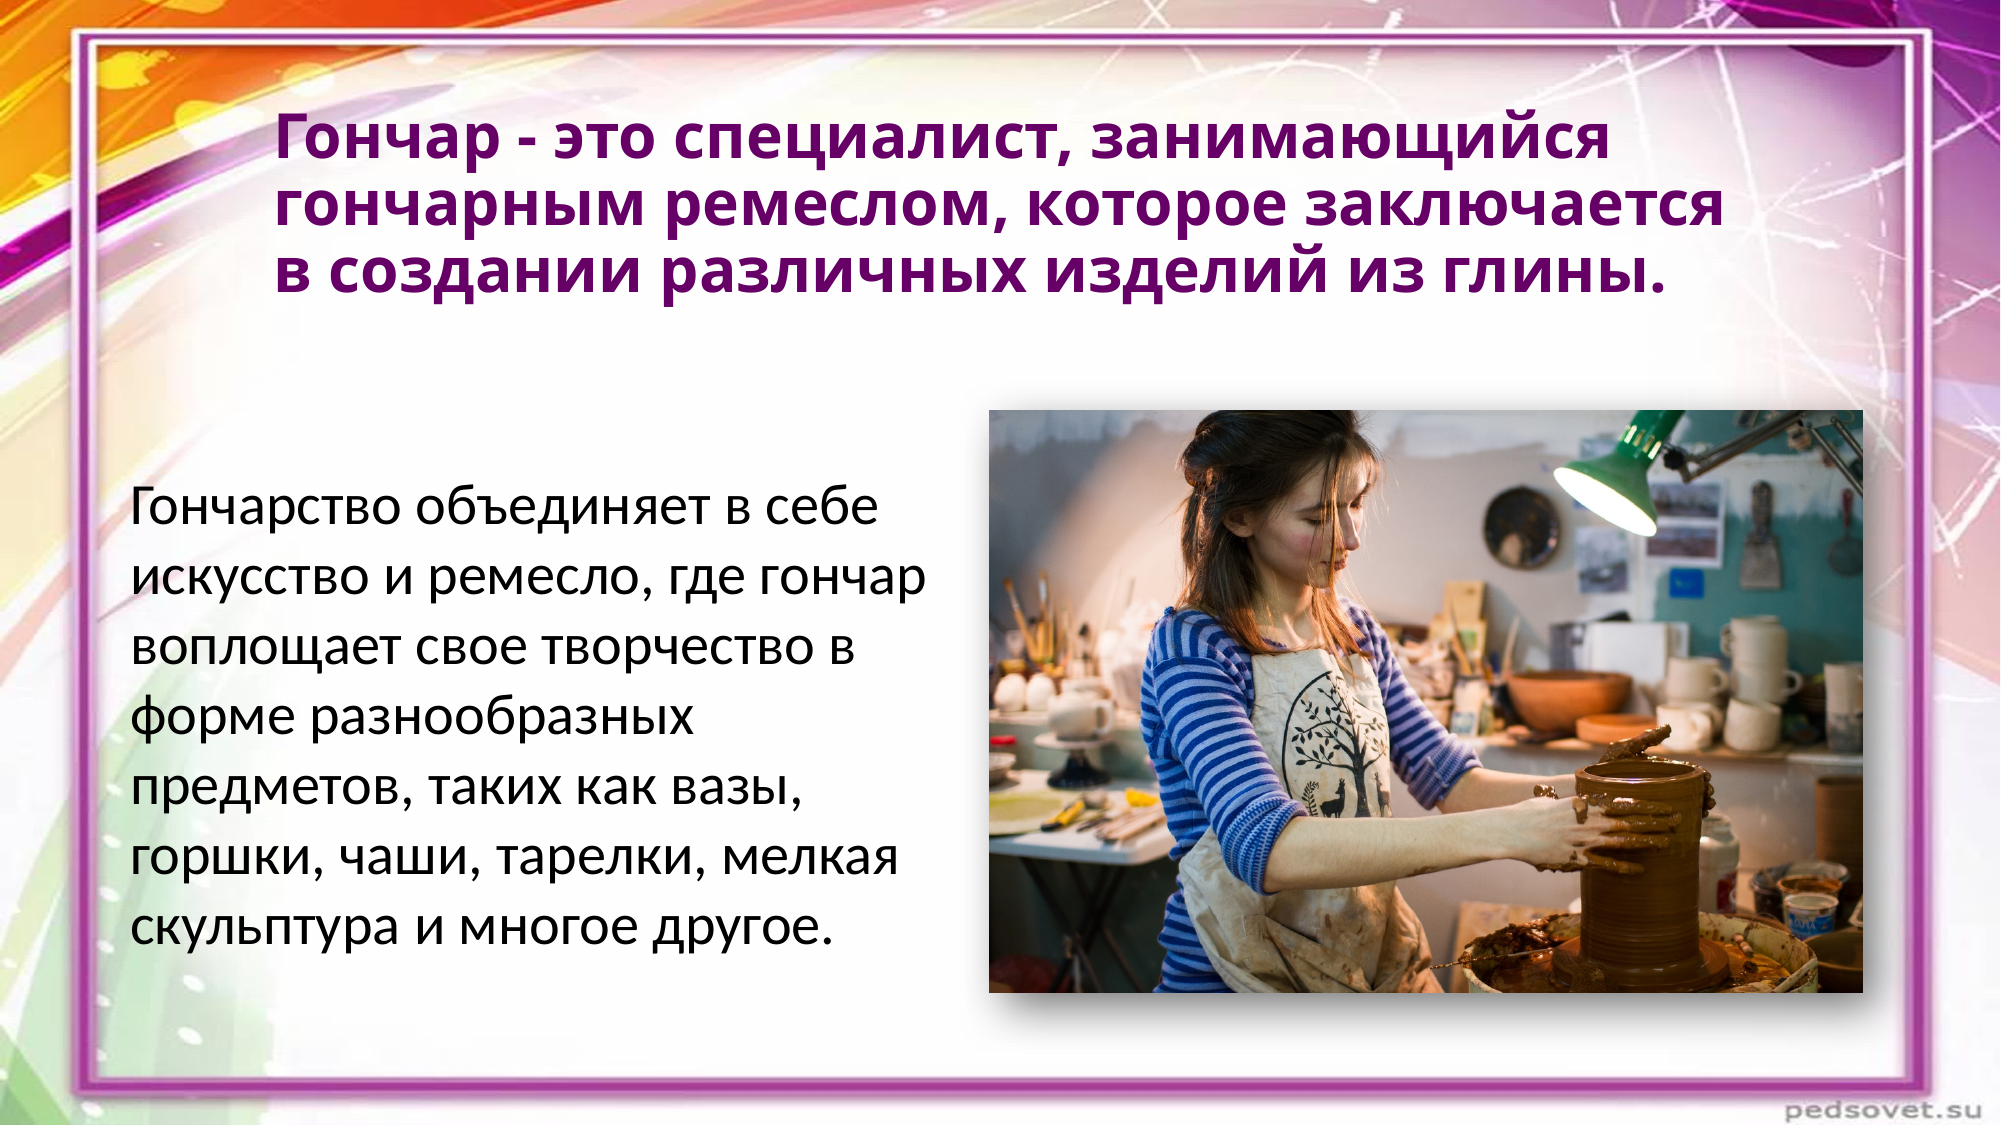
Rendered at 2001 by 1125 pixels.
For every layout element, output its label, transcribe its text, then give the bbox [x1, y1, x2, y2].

text_box Гончарство объединяет в себе искусство и ремесло, где гончар воплощает свое творчество в форме разнообразных предметов, таких как вазы, горшки, чаши, тарелки, мелкая скульптура и многое другое. [115, 459, 967, 964]
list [989, 410, 1863, 993]
title Гончар - это специалист, занимающийся гончарным ремеслом, которое заключается в создании различных изделий из глины. [258, 59, 1863, 351]
picture [0, 0, 2001, 1125]
